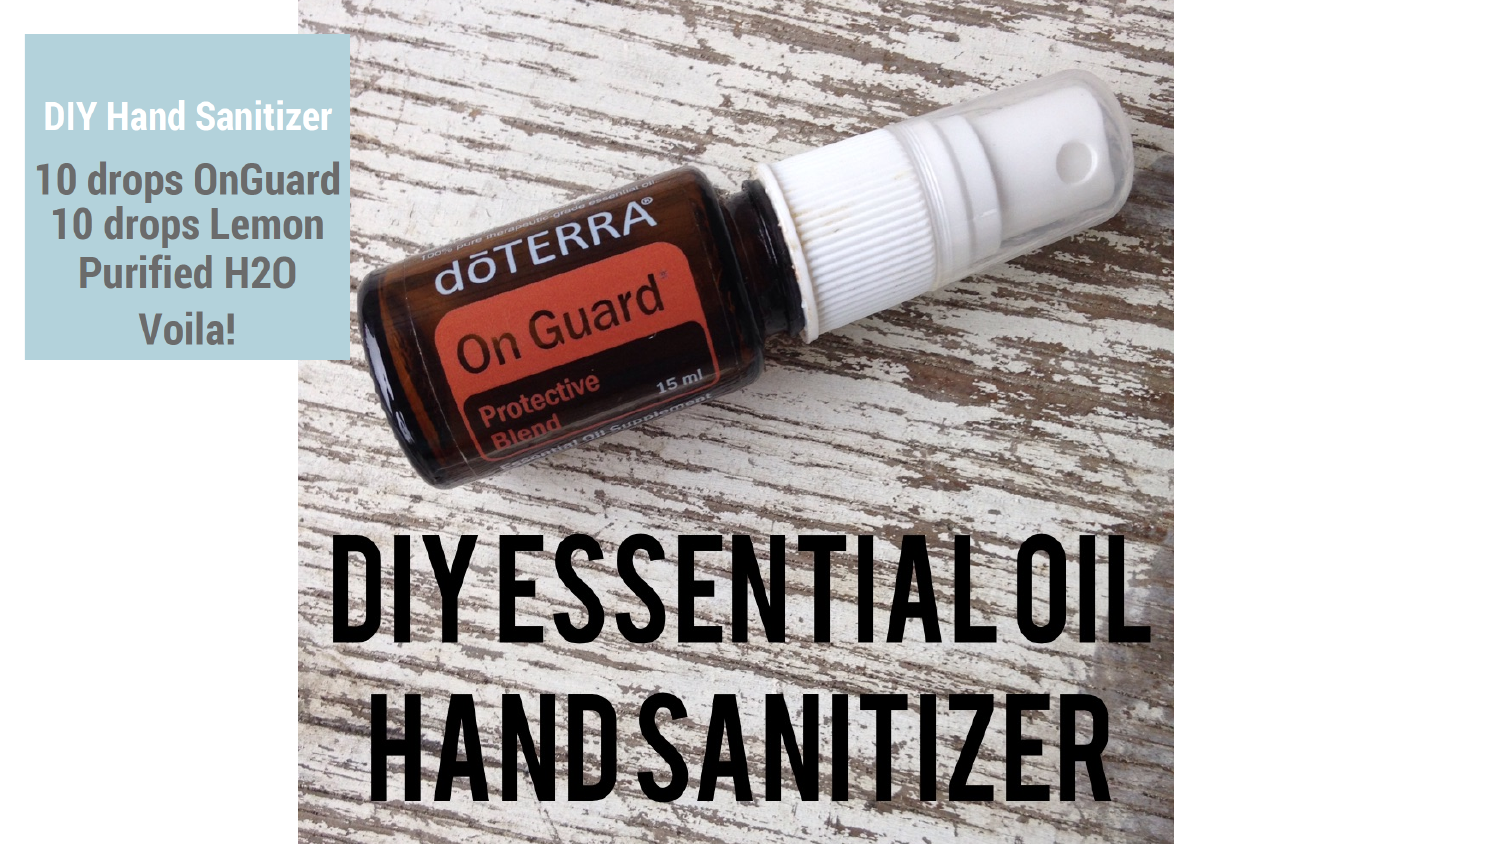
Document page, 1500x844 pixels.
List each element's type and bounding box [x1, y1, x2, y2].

picture [298, 0, 1174, 844]
text_box [24, 34, 351, 360]
